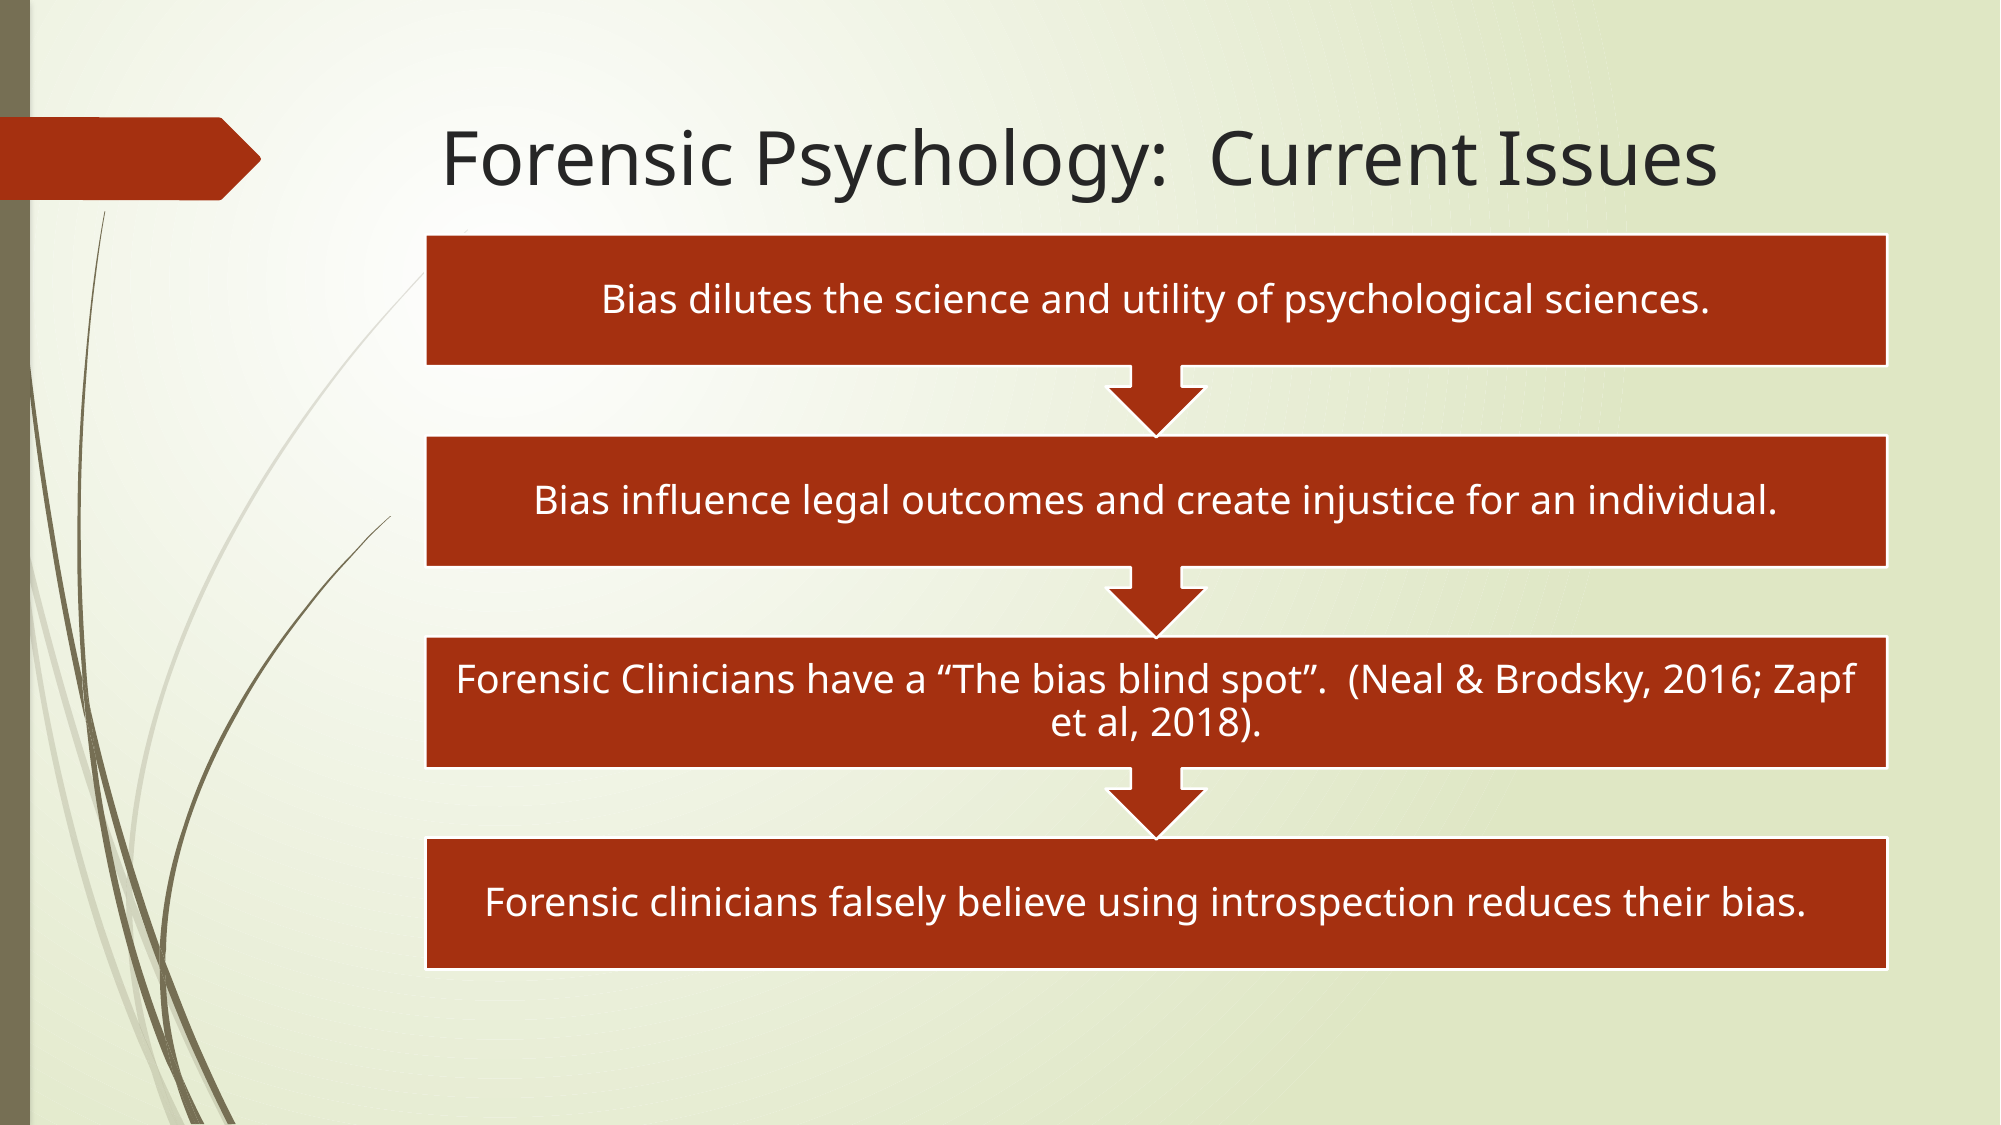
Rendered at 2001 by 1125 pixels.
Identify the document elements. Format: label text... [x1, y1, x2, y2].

title Forensic Psychology: Current Issues [425, 102, 1888, 232]
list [425, 233, 1888, 970]
